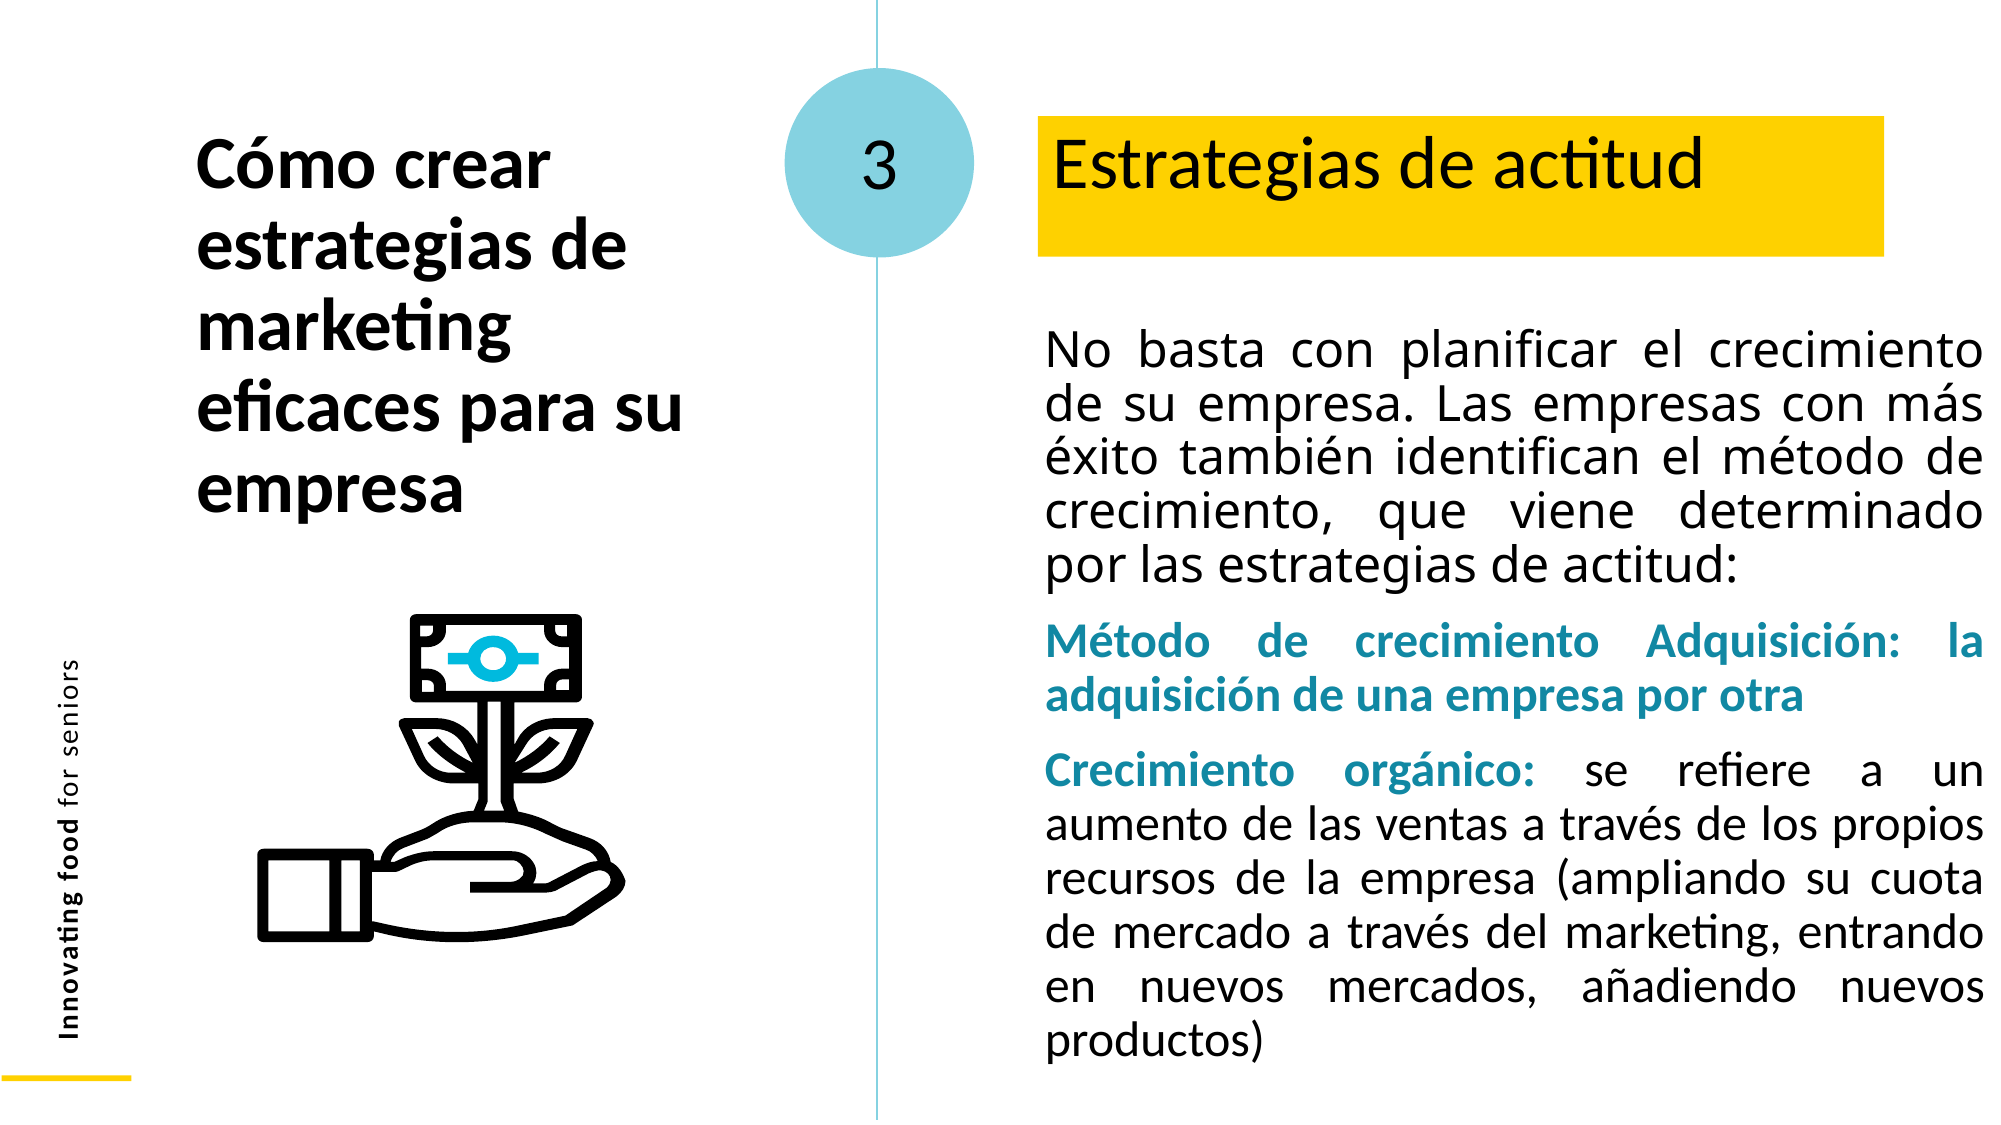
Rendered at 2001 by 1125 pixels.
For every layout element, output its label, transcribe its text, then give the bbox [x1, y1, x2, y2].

list No basta con planificar el crecimiento de su empresa. Las empresas con más éxito también identifican el método de crecimiento, que viene determinado por las estrategias de actitud: Método de crecimiento Adquisición: la adquisición de una empresa por otra Crecimiento orgánico: se refiere a un aumento de las ventas a través de los propios recursos de la empresa (ampliando su cuota de mercado a través del marketing, entrando en nuevos mercados, añadiendo nuevos productos) [1029, 316, 2000, 927]
list Cómo crear estrategias de marketing eficaces para su empresa [181, 116, 748, 680]
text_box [257, 614, 626, 943]
list Estrategias de actitud [1037, 116, 1885, 257]
list 3 [784, 116, 974, 258]
